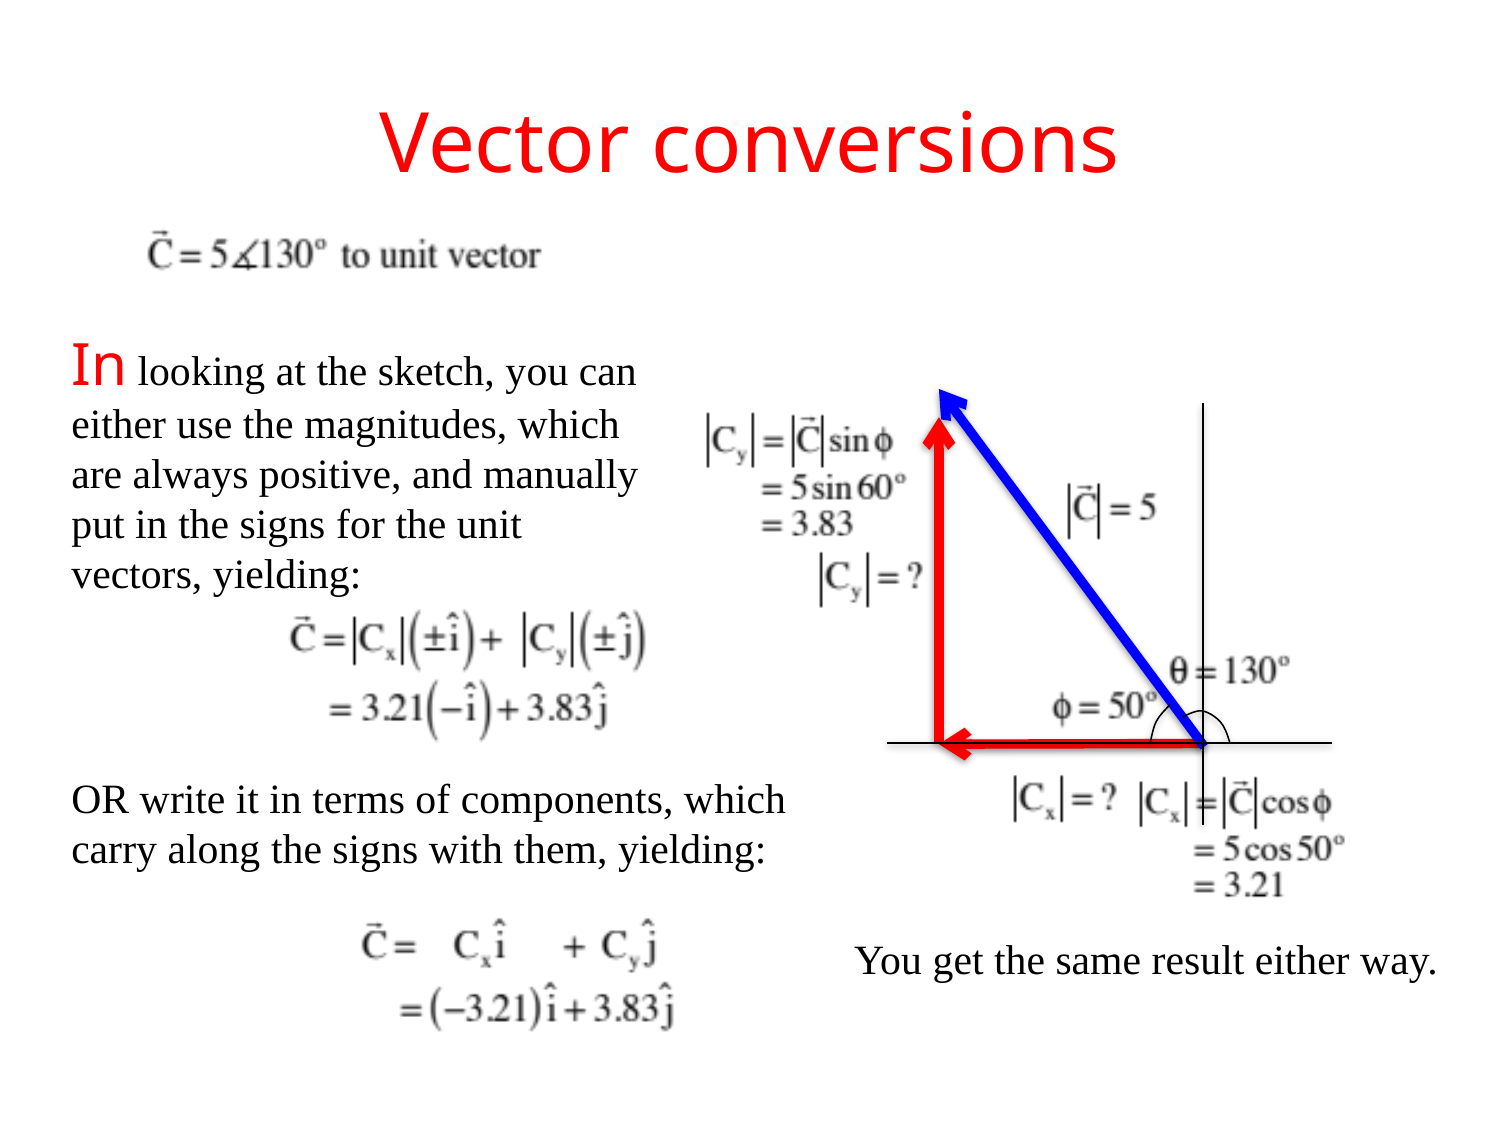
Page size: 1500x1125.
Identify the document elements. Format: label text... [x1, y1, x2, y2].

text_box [144, 224, 544, 274]
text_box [1047, 678, 1160, 731]
text_box OR write it in terms of components, which carry along the signs with them, yielding: [56, 763, 838, 879]
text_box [1010, 769, 1120, 826]
title Vector conversions [75, 45, 1425, 233]
text_box In looking at the sketch, you can either use the magnitudes, which are always positive, and manually put in the signs for the unit vectors, yielding: [56, 319, 677, 605]
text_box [1166, 641, 1293, 689]
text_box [358, 912, 677, 1034]
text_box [816, 545, 926, 611]
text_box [938, 388, 1205, 742]
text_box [287, 603, 648, 748]
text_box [703, 409, 912, 539]
text_box You get the same result either way. [839, 925, 1469, 991]
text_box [1135, 770, 1350, 900]
text_box [1210, 711, 1232, 742]
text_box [1064, 477, 1162, 543]
